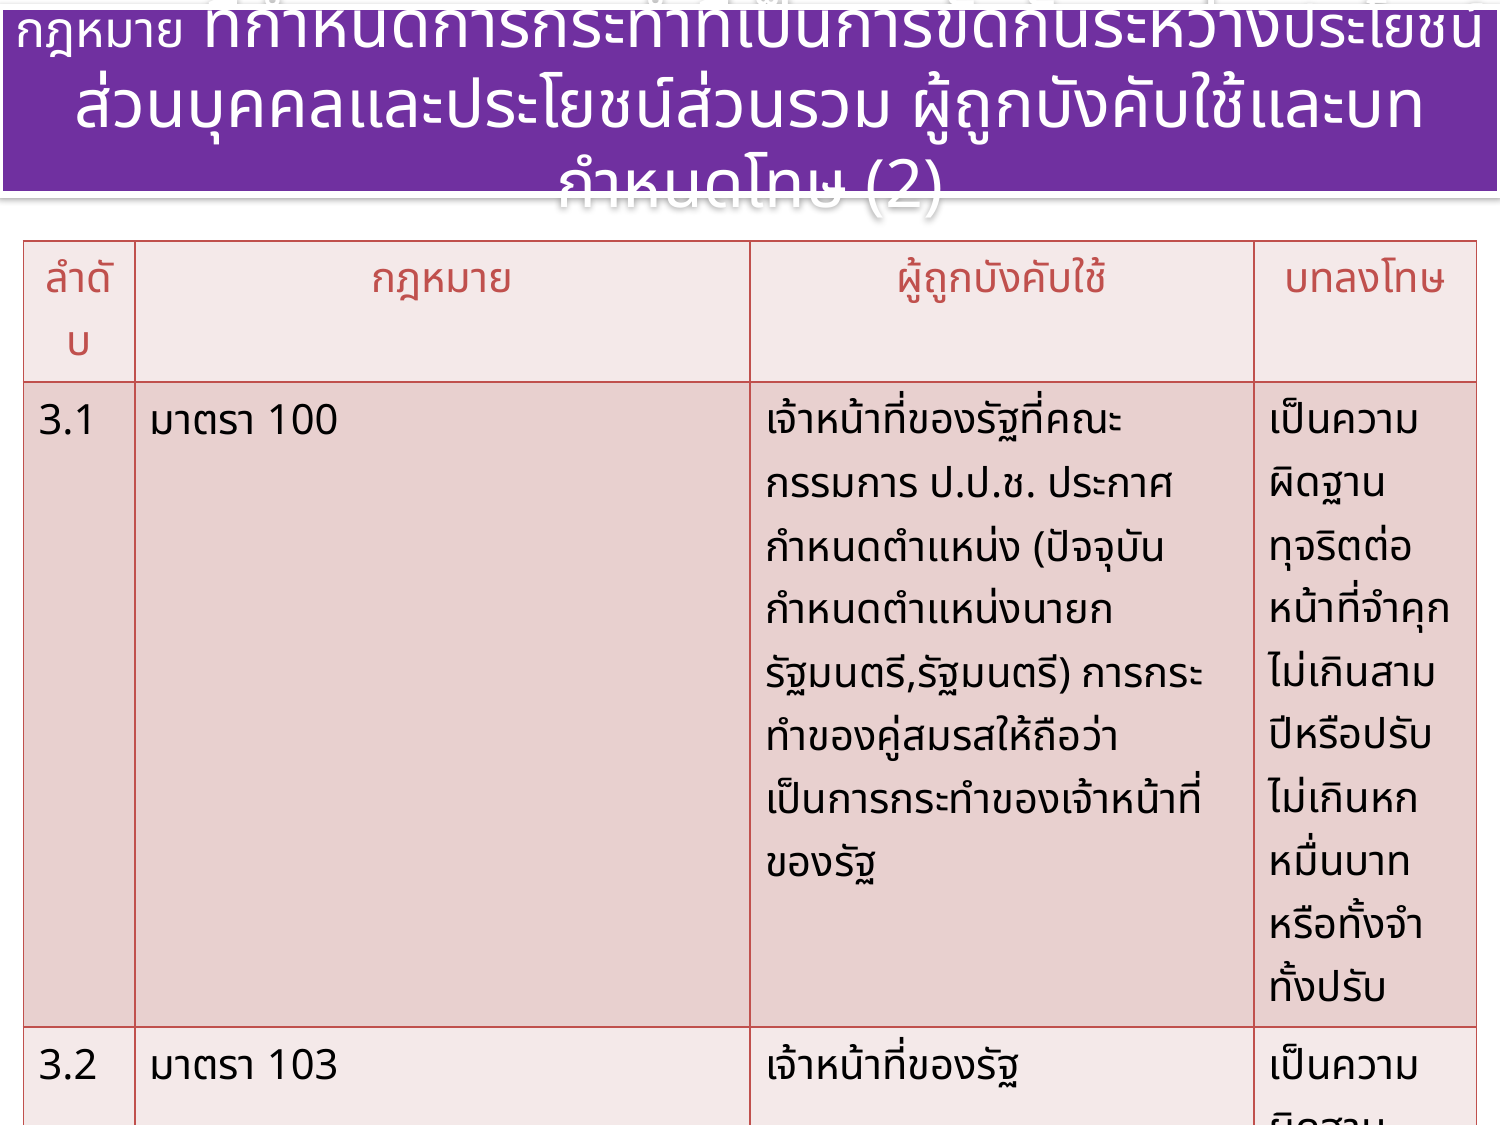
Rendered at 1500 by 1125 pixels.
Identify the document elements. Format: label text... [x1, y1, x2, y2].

table_cell เป็นความผิดฐานทุจริตต่อหน้าที่จำคุกไม่เกินสามปีหรือปรับไม่เกินหกหมื่นบาทหรือทั้งจำทั้งปรับ [1255, 383, 1476, 1026]
table_cell 3.2 [24, 1028, 134, 1125]
table_cell 3.1 [24, 383, 134, 1026]
table_header กฎหมาย [136, 242, 749, 381]
table_cell มาตรา 100 [136, 383, 749, 1026]
table_header บทลงโทษ [1255, 242, 1476, 381]
table_header ลำดับ [24, 242, 134, 381]
table_header ผู้ถูกบังคับใช้ [751, 242, 1253, 381]
table_cell เป็นความผิดฐานทุจริตต่อหน้าที่จำคุกไม่เกินสามปีหรือปรับไม่เกินหกหมื่นบาทหรือทั้งจำทั้งปรับ [1255, 1028, 1476, 1125]
table_cell เจ้าหน้าที่ของรัฐ [751, 1028, 1253, 1125]
table_cell มาตรา 103 [136, 1028, 749, 1125]
title กฎหมาย ที่กำหนดการกระทำที่เป็นการขัดกันระหว่างประโยชน์ส่วนบุคคลและประโยชน์ส่วนรวม ผู้ถูกบังคับใช้และบทกำหนดโทษ (2) [0, 4, 1500, 198]
table_cell เจ้าหน้าที่ของรัฐที่คณะกรรมการ ป.ป.ช. ประกาศกำหนดตำแหน่ง (ปัจจุบันกำหนดตำแหน่งนายกรัฐมนตรี,รัฐมนตรี) การกระทำของคู่สมรสให้ถือว่าเป็นการกระทำของเจ้าหน้าที่ของรัฐ [751, 383, 1253, 1026]
